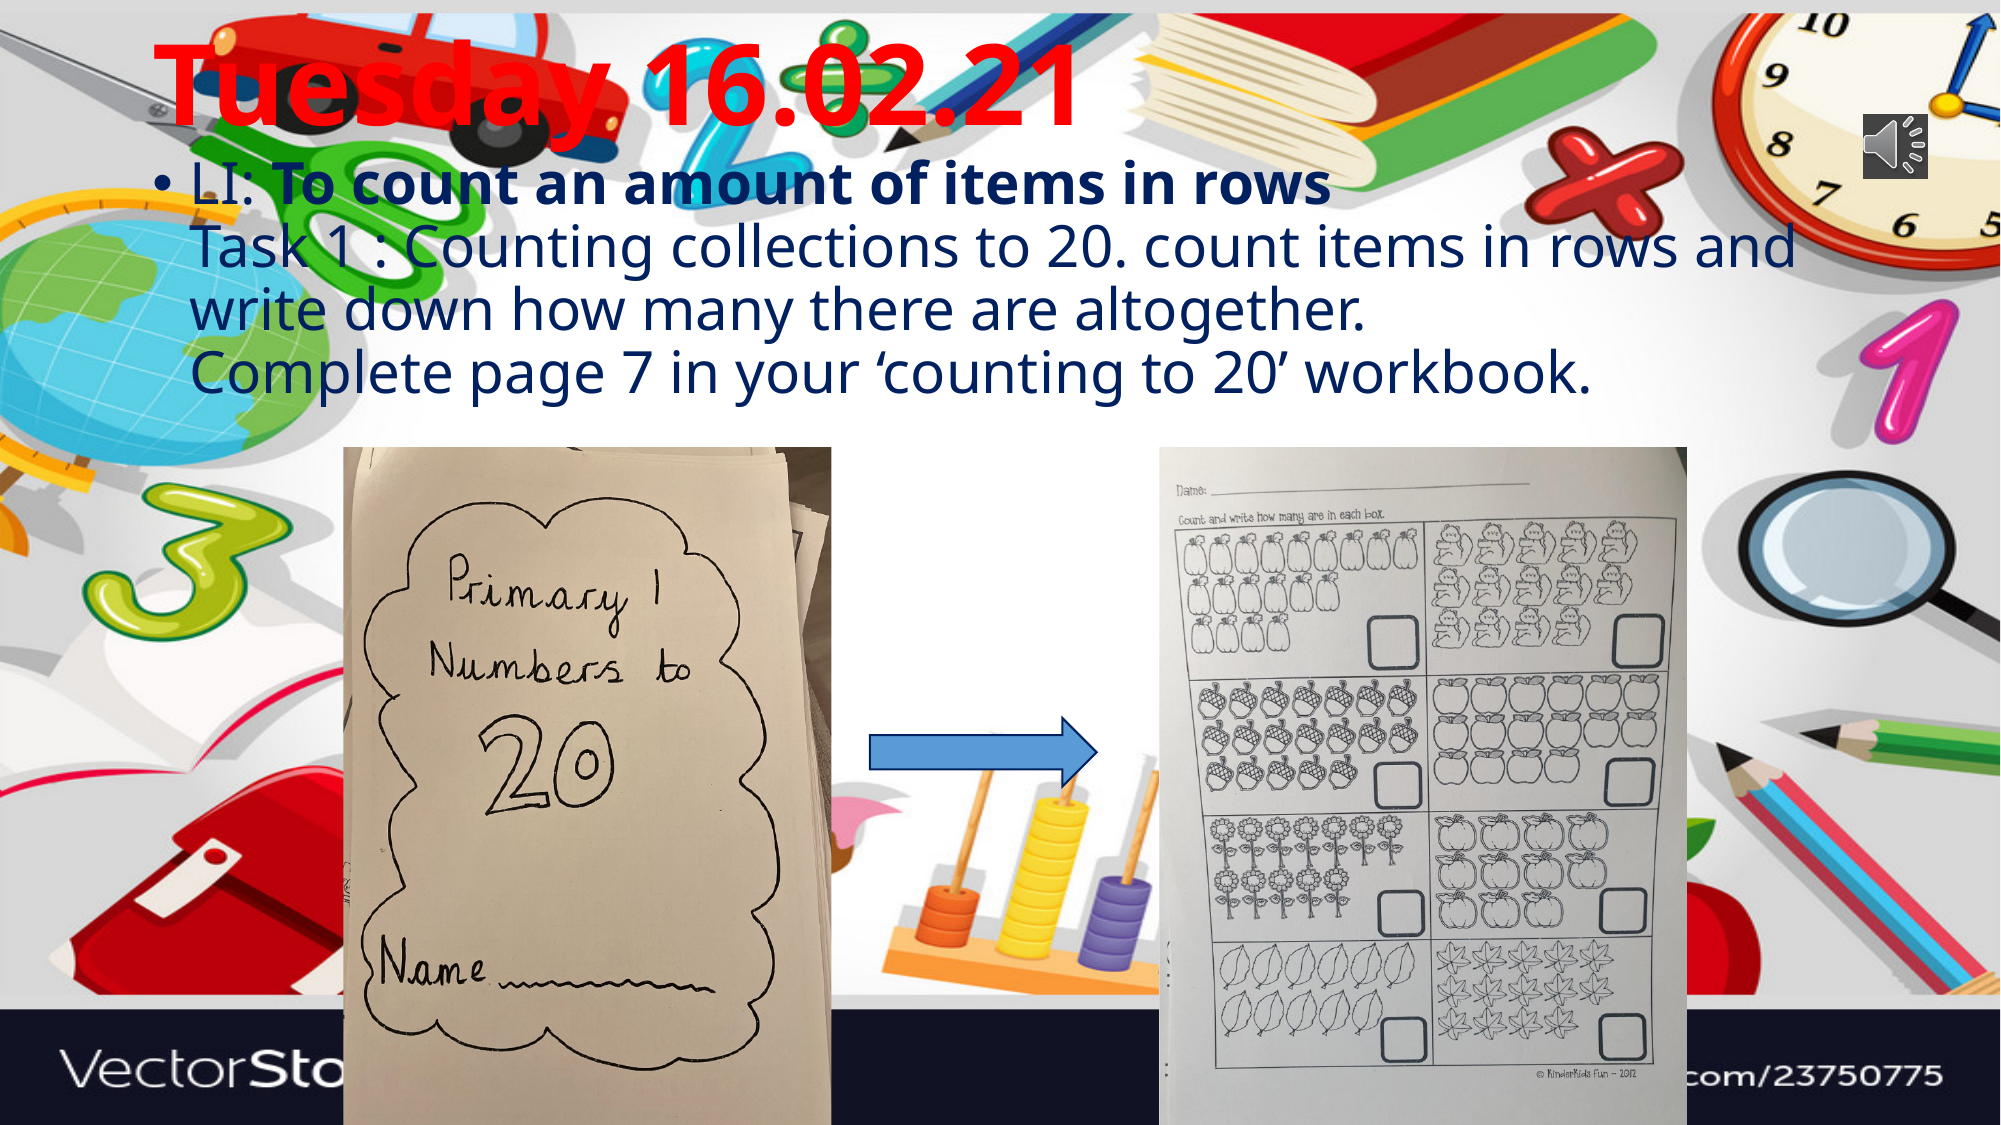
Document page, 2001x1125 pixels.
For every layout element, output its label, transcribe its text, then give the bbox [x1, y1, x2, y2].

list LI: To count an amount of items in rows Task 1 : Counting collections to 20. count items in rows and write down how many there are altogether. Complete page 7 in your ‘counting to 20’ workbook. [137, 190, 1863, 919]
text_box [868, 715, 1099, 789]
picture [0, 0, 2001, 1125]
title Tuesday 16.02.21 [137, 0, 1863, 190]
